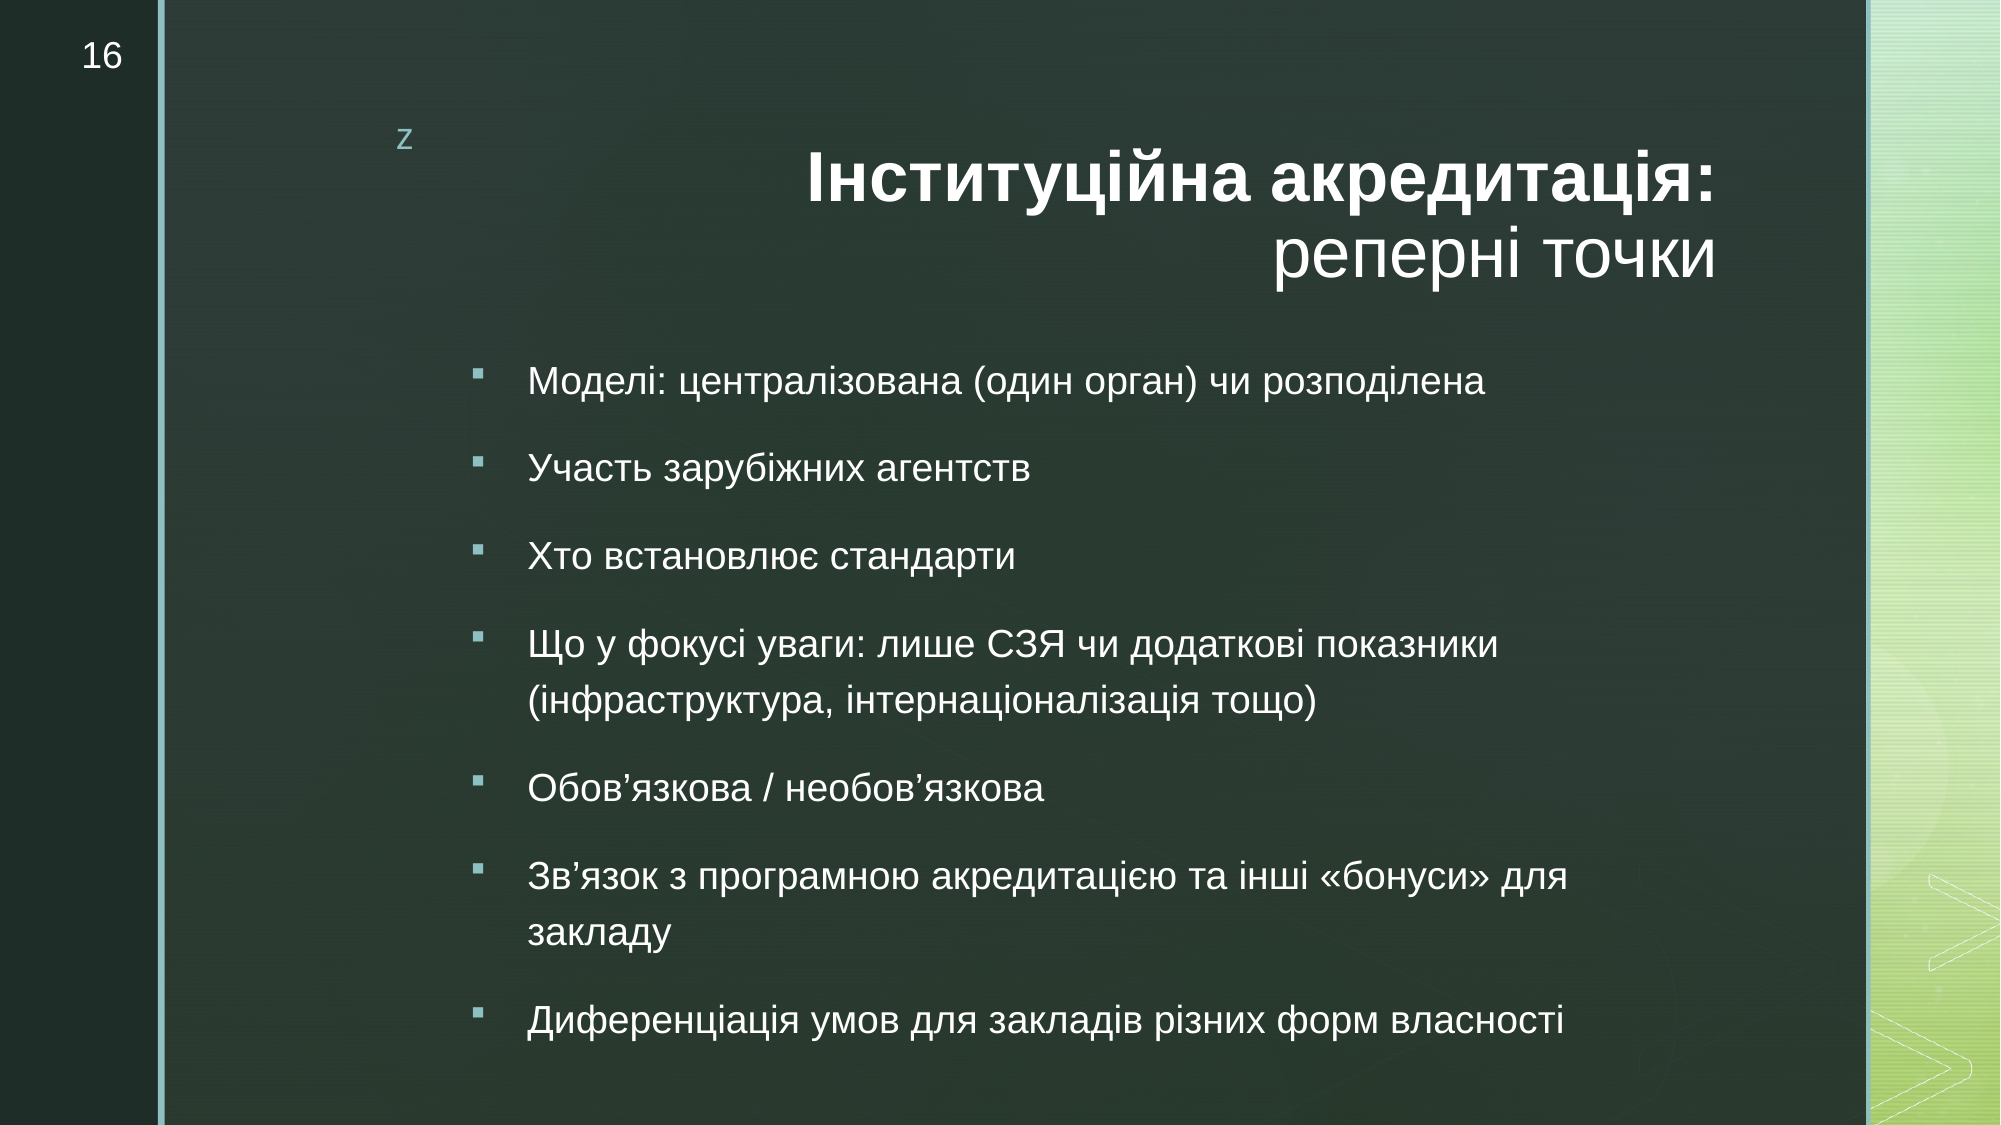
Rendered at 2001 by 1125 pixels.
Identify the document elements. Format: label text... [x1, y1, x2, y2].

title Інституційна акредитація: реперні точки [428, 132, 1734, 310]
picture [1871, 0, 2001, 1125]
slide_number 16 [25, 26, 131, 80]
list Моделі: централізована (один орган) чи розподілена Участь зарубіжних агентств Хто встановлює стандарти Що у фокусі уваги: лише СЗЯ чи додаткові показники (інфраструктура, інтернаціоналізація тощо) Обов’язкова / необов’язкова Зв’язок з програмною акредитацією та інші «бонуси» для закладу Диференціація умов для закладів різних форм власності [454, 336, 1734, 1050]
